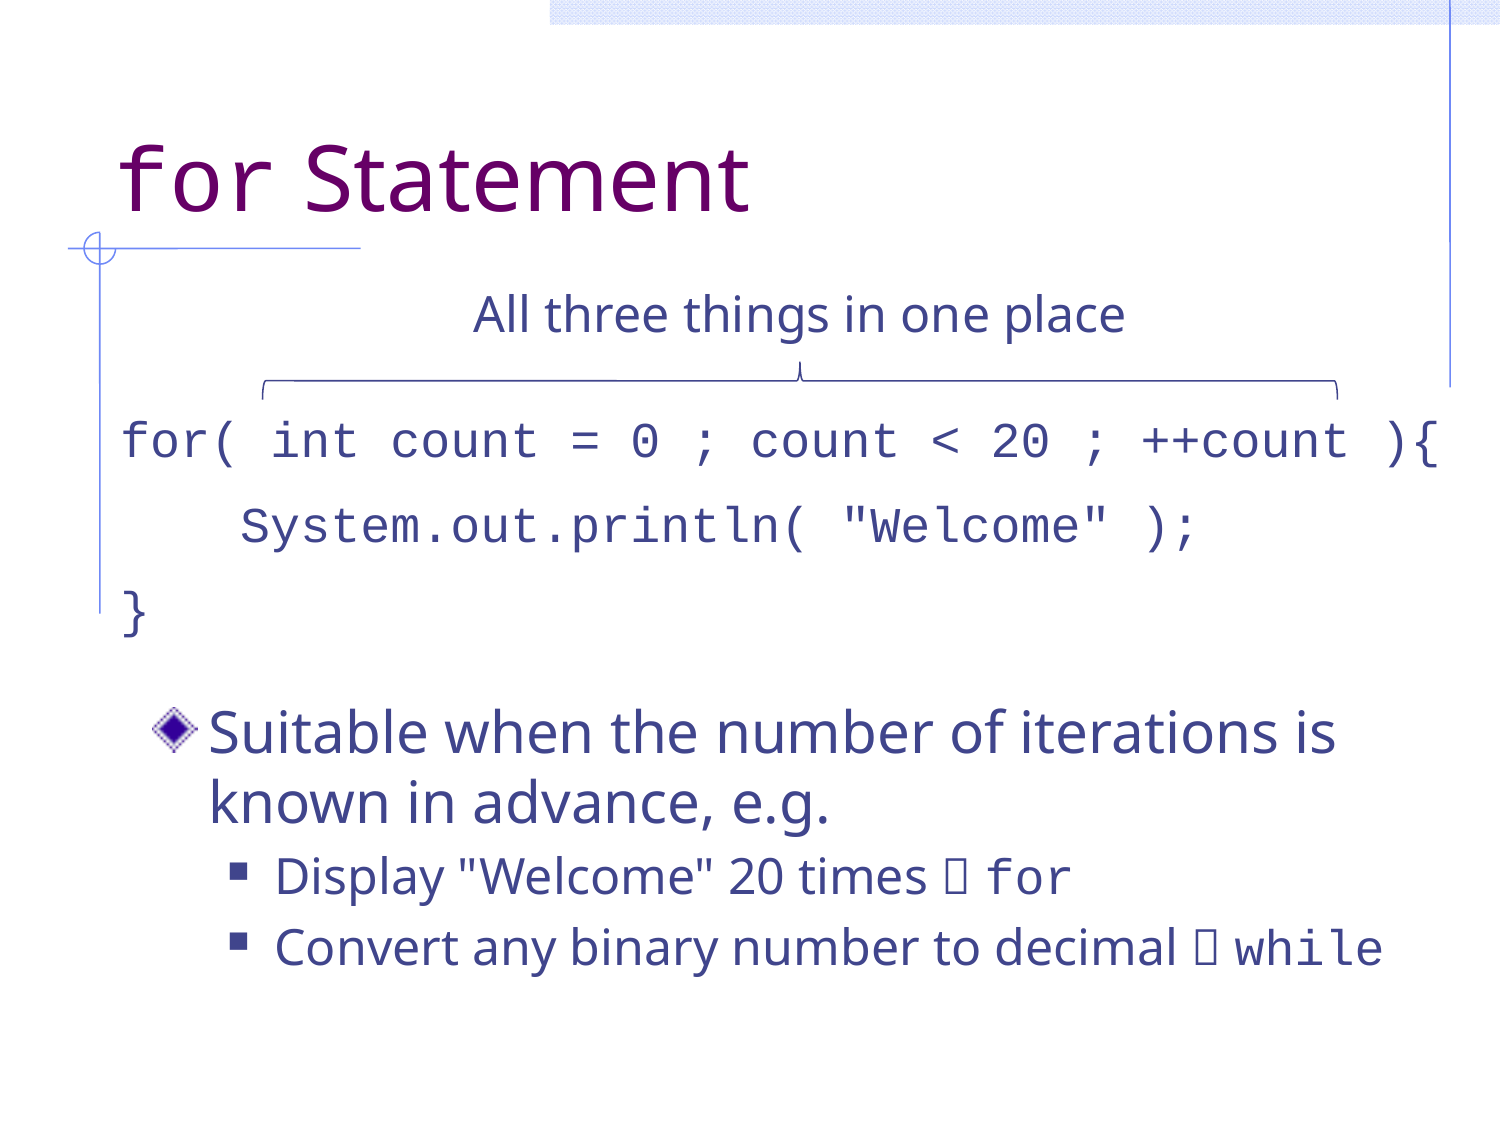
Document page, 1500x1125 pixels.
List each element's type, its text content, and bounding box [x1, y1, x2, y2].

title for Statement [99, 50, 1375, 238]
list Suitable when the number of iterations is known in advance, e.g. Display "Welcome" 20 times  for Convert any binary number to decimal  while [137, 687, 1413, 1000]
text_box All three things in one place [459, 274, 1143, 350]
picture [1451, 0, 1500, 25]
picture [152, 707, 198, 753]
picture [549, 0, 1449, 25]
text_box for( int count = 0 ; count < 20 ; ++count ){ System.out.println( "Welcome" ); } [105, 399, 1456, 645]
text_box [262, 362, 1338, 400]
